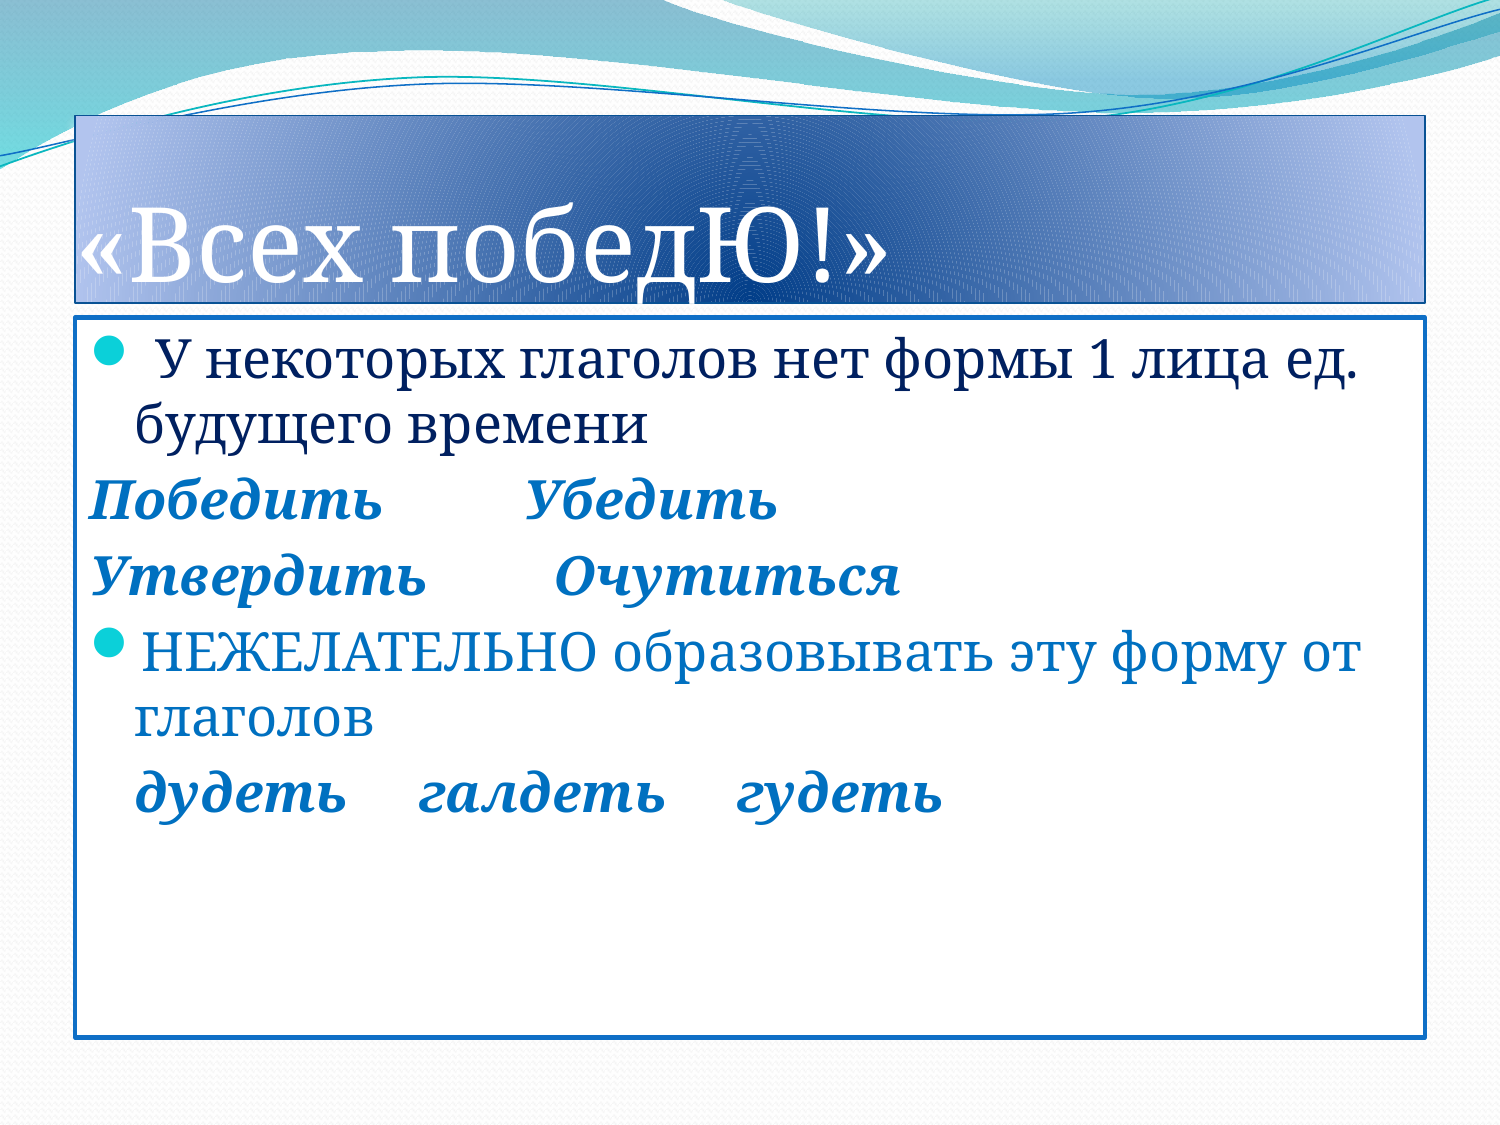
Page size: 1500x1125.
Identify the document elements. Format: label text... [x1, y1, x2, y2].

title «Всех победЮ!» [74, 115, 1426, 304]
list У некоторых глаголов нет формы 1 лица ед. будущего времени Победить Убедить Утвердить Очутиться НЕЖЕЛАТЕЛЬНО образовывать эту форму от глаголов дудеть галдеть гудеть [73, 315, 1427, 1040]
